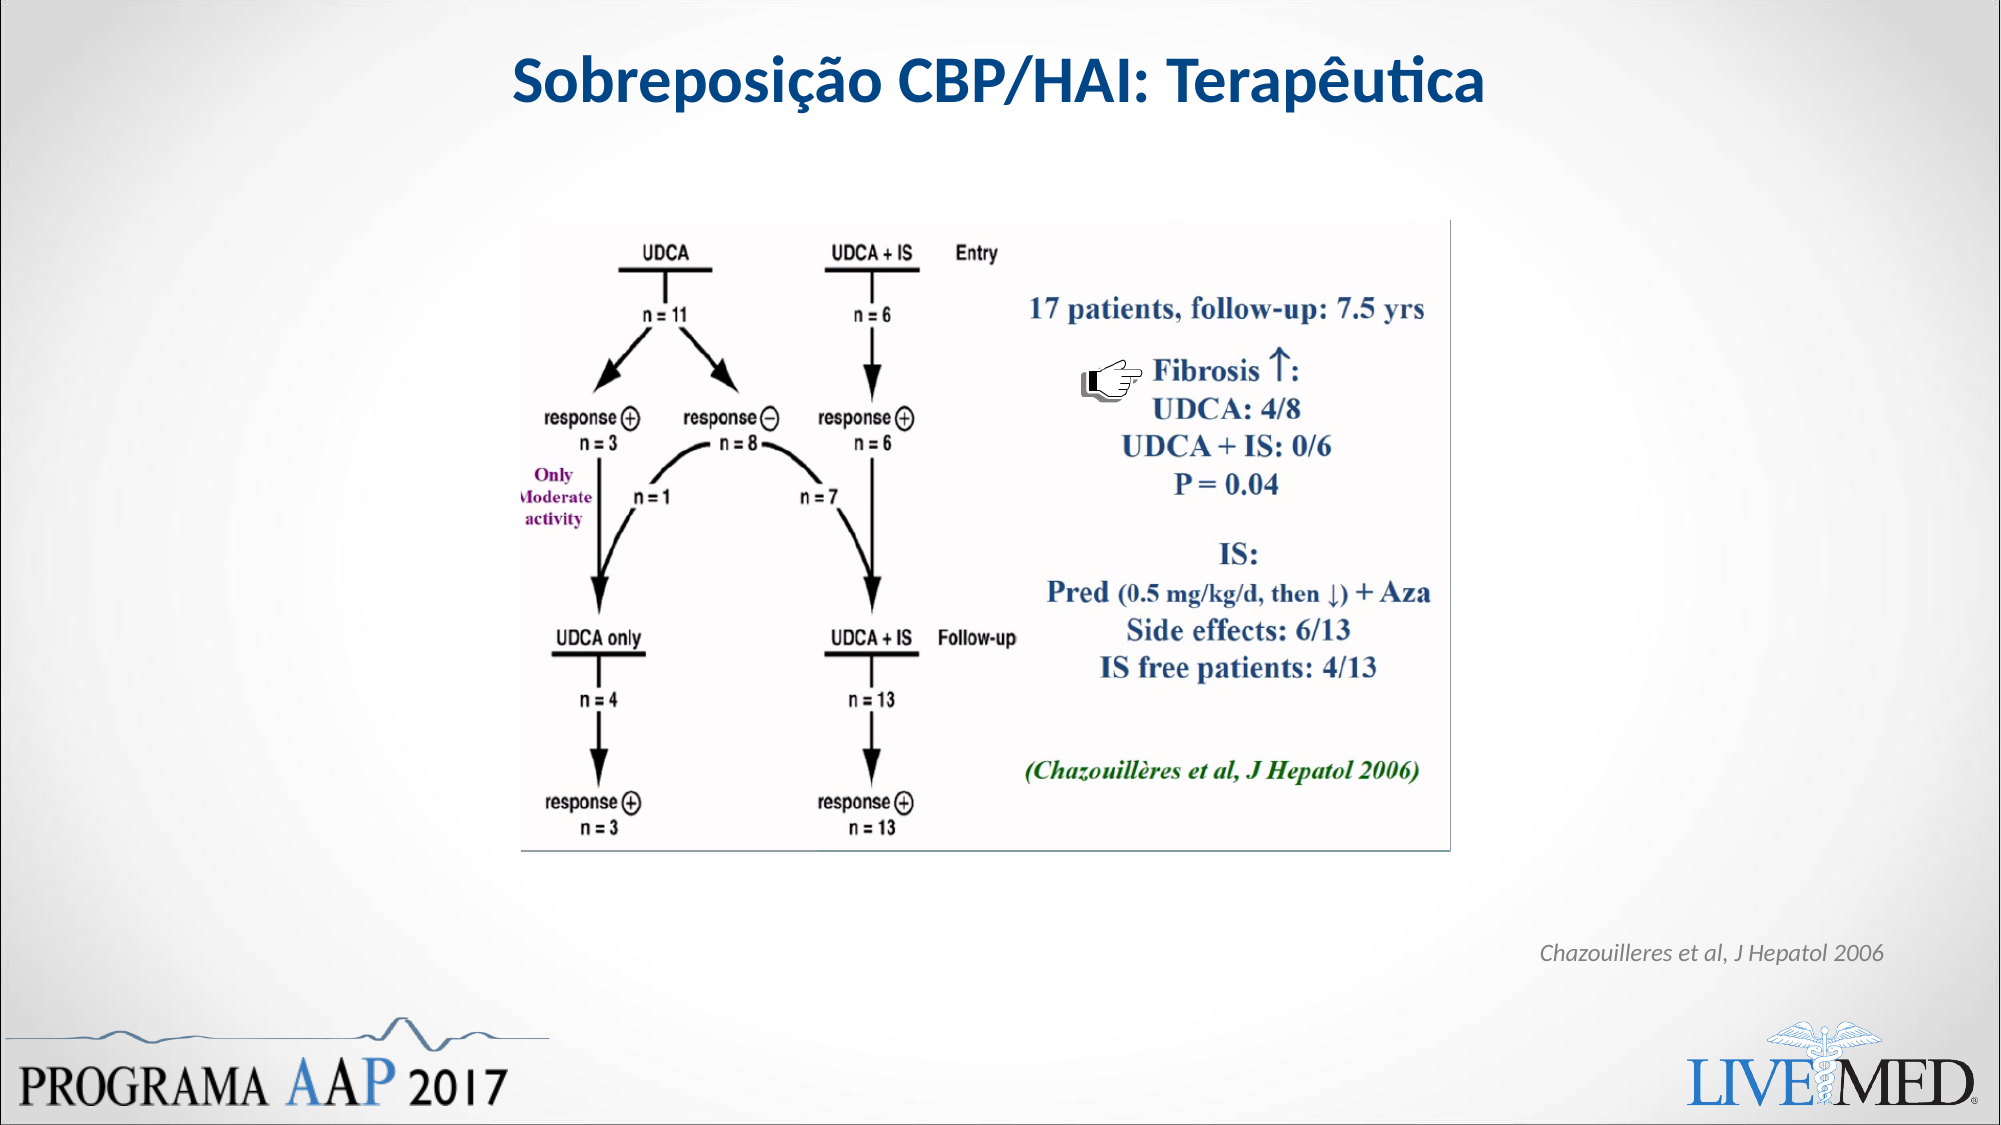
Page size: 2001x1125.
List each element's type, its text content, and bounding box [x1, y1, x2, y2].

picture [0, 0, 2001, 1125]
list Chazouilleres et al, J Hepatol 2006 [0, 928, 1900, 978]
title Sobreposição CBP/HAI: Terapêutica [99, 26, 1900, 126]
